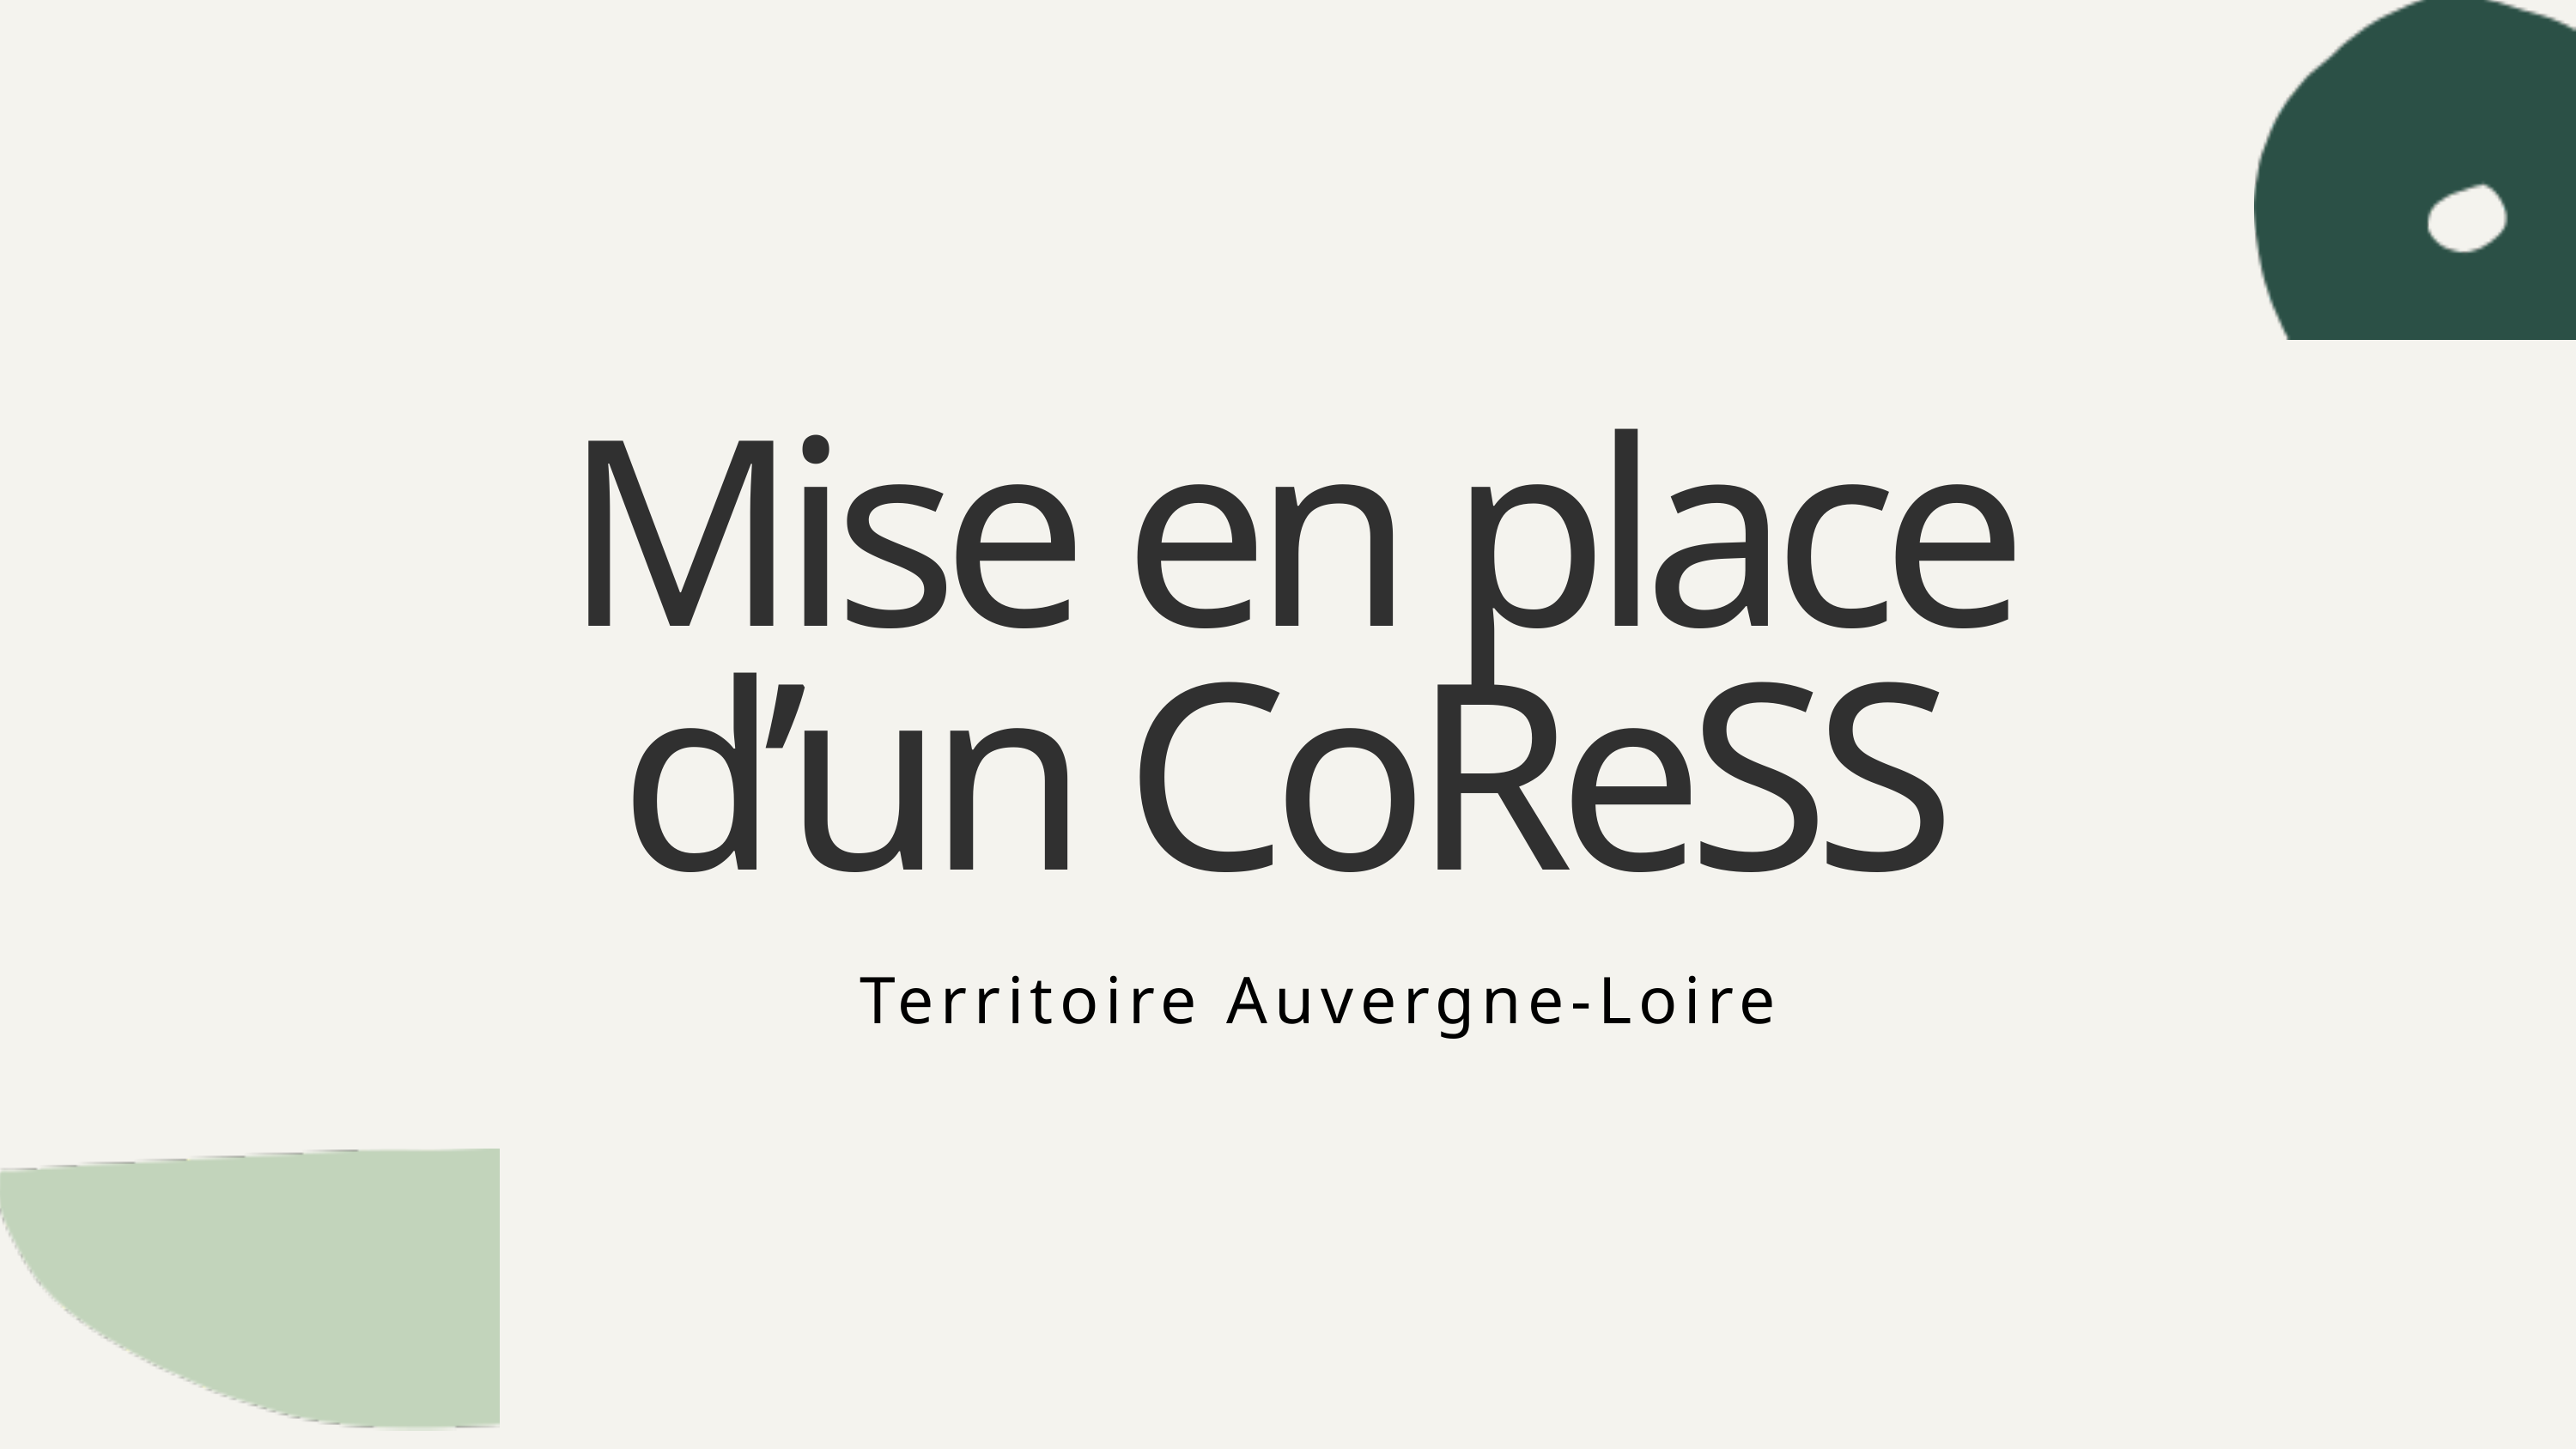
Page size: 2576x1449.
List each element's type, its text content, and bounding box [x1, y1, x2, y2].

text_box [2253, 0, 2576, 341]
text_box Territoire Auvergne-Loire [805, 959, 1833, 1037]
text_box Mise en place d’un CoReSS [452, 434, 2124, 922]
text_box [0, 1149, 500, 1431]
